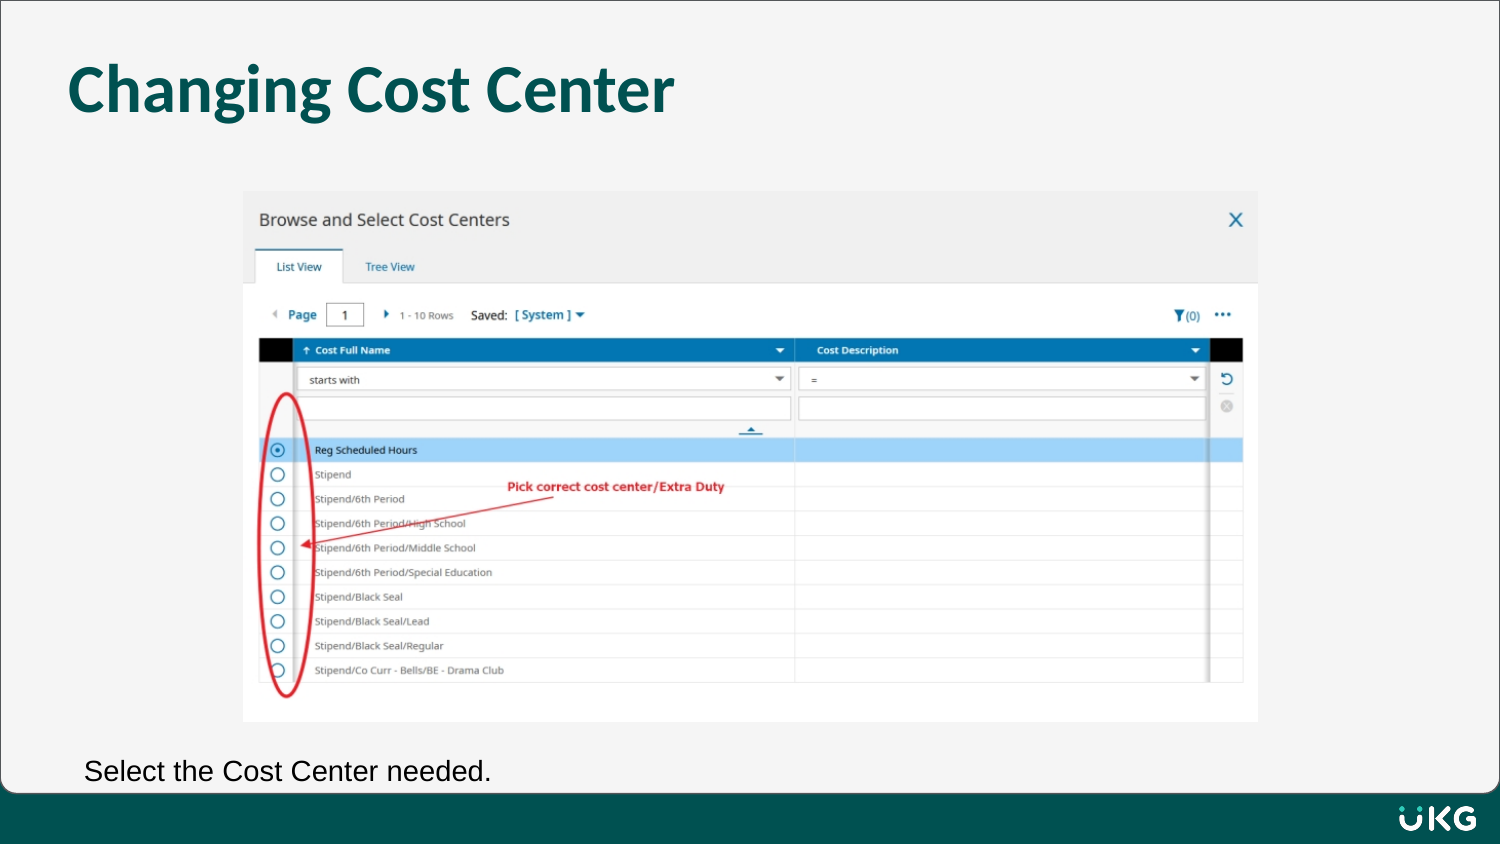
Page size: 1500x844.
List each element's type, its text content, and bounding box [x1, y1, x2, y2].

picture [243, 191, 1258, 722]
text_box Select the Cost Center needed. [68, 737, 1389, 803]
title Changing Cost Center [68, 43, 1432, 163]
picture [1399, 806, 1476, 831]
